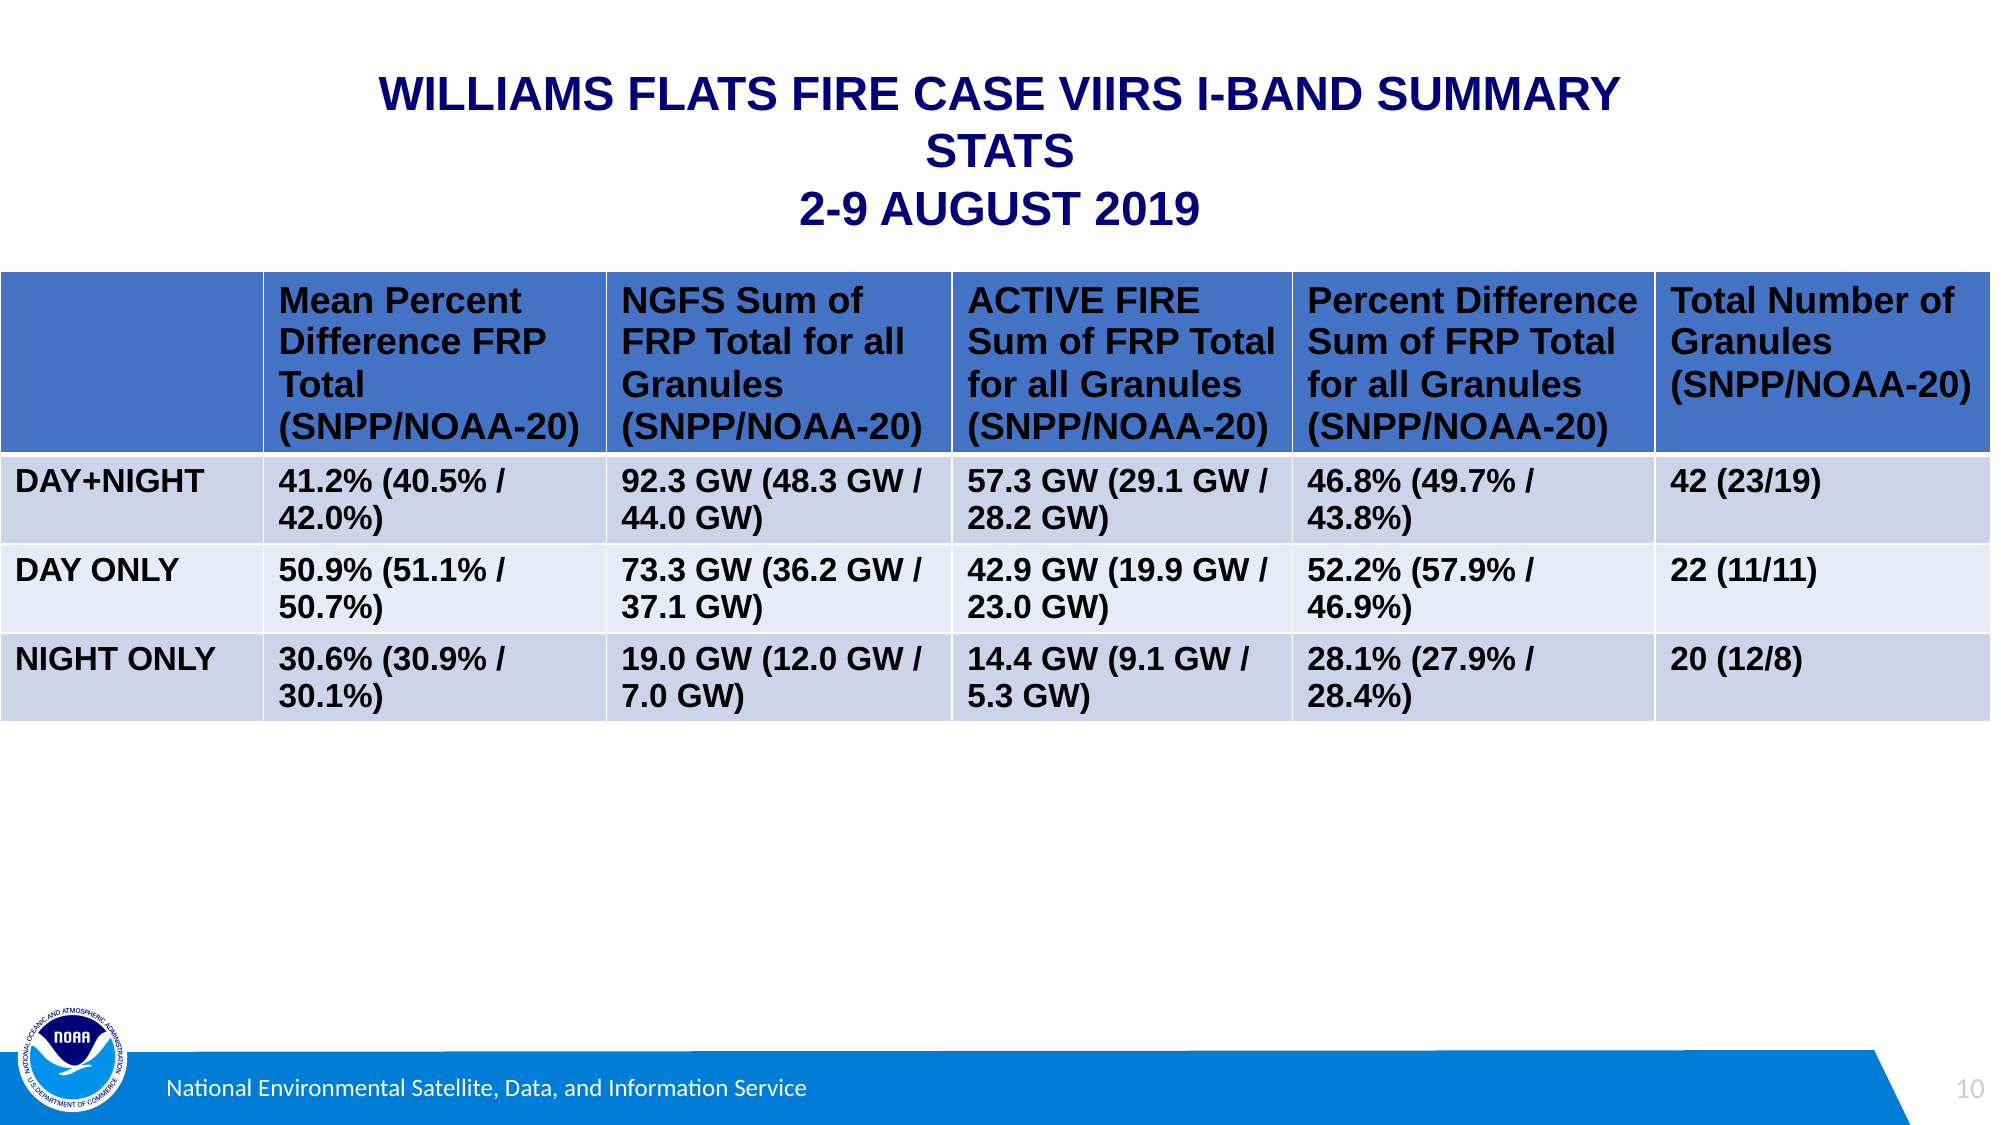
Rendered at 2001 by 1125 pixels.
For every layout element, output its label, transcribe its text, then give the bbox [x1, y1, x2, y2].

table_cell 22 (11/11) [1656, 545, 1990, 632]
picture [21, 1006, 124, 1109]
table_cell 42.9 GW (19.9 GW / 23.0 GW) [953, 545, 1292, 632]
table_header Total Number of Granules (SNPP/NOAA-20) [1656, 272, 1990, 452]
table_cell DAY+NIGHT [1, 457, 263, 543]
table_cell 73.3 GW (36.2 GW / 37.1 GW) [607, 545, 951, 632]
table_cell 57.3 GW (29.1 GW / 28.2 GW) [953, 457, 1292, 543]
table_cell 92.3 GW (48.3 GW / 44.0 GW) [607, 457, 951, 543]
table_cell NIGHT ONLY [1, 634, 263, 721]
table_cell 50.9% (51.1% / 50.7%) [264, 545, 606, 632]
table_cell 28.1% (27.9% / 28.4%) [1293, 634, 1654, 721]
table_cell 41.2% (40.5% / 42.0%) [264, 457, 606, 543]
table_cell 52.2% (57.9% / 46.9%) [1293, 545, 1654, 632]
table_header NGFS Sum of FRP Total for all Granules (SNPP/NOAA-20) [607, 272, 951, 452]
title WILLIAMS FLATS FIRE CASE VIIRS I-BAND SUMMARY STATS 2-9 AUGUST 2019 [309, 55, 1691, 243]
table_cell 20 (12/8) [1656, 634, 1990, 721]
table_cell 42 (23/19) [1656, 457, 1990, 543]
table_header Mean Percent Difference FRP Total (SNPP/NOAA-20) [264, 272, 606, 452]
table_cell 30.6% (30.9% / 30.1%) [264, 634, 606, 721]
table_cell 46.8% (49.7% / 43.8%) [1293, 457, 1654, 543]
table_header ACTIVE FIRE Sum of FRP Total for all Granules (SNPP/NOAA-20) [953, 272, 1292, 452]
table_cell DAY ONLY [1, 545, 263, 632]
table_cell 19.0 GW (12.0 GW / 7.0 GW) [607, 634, 951, 721]
table_cell 14.4 GW (9.1 GW / 5.3 GW) [953, 634, 1292, 721]
table_header Percent Difference Sum of FRP Total for all Granules (SNPP/NOAA-20) [1293, 272, 1654, 452]
table_header [1, 272, 263, 452]
